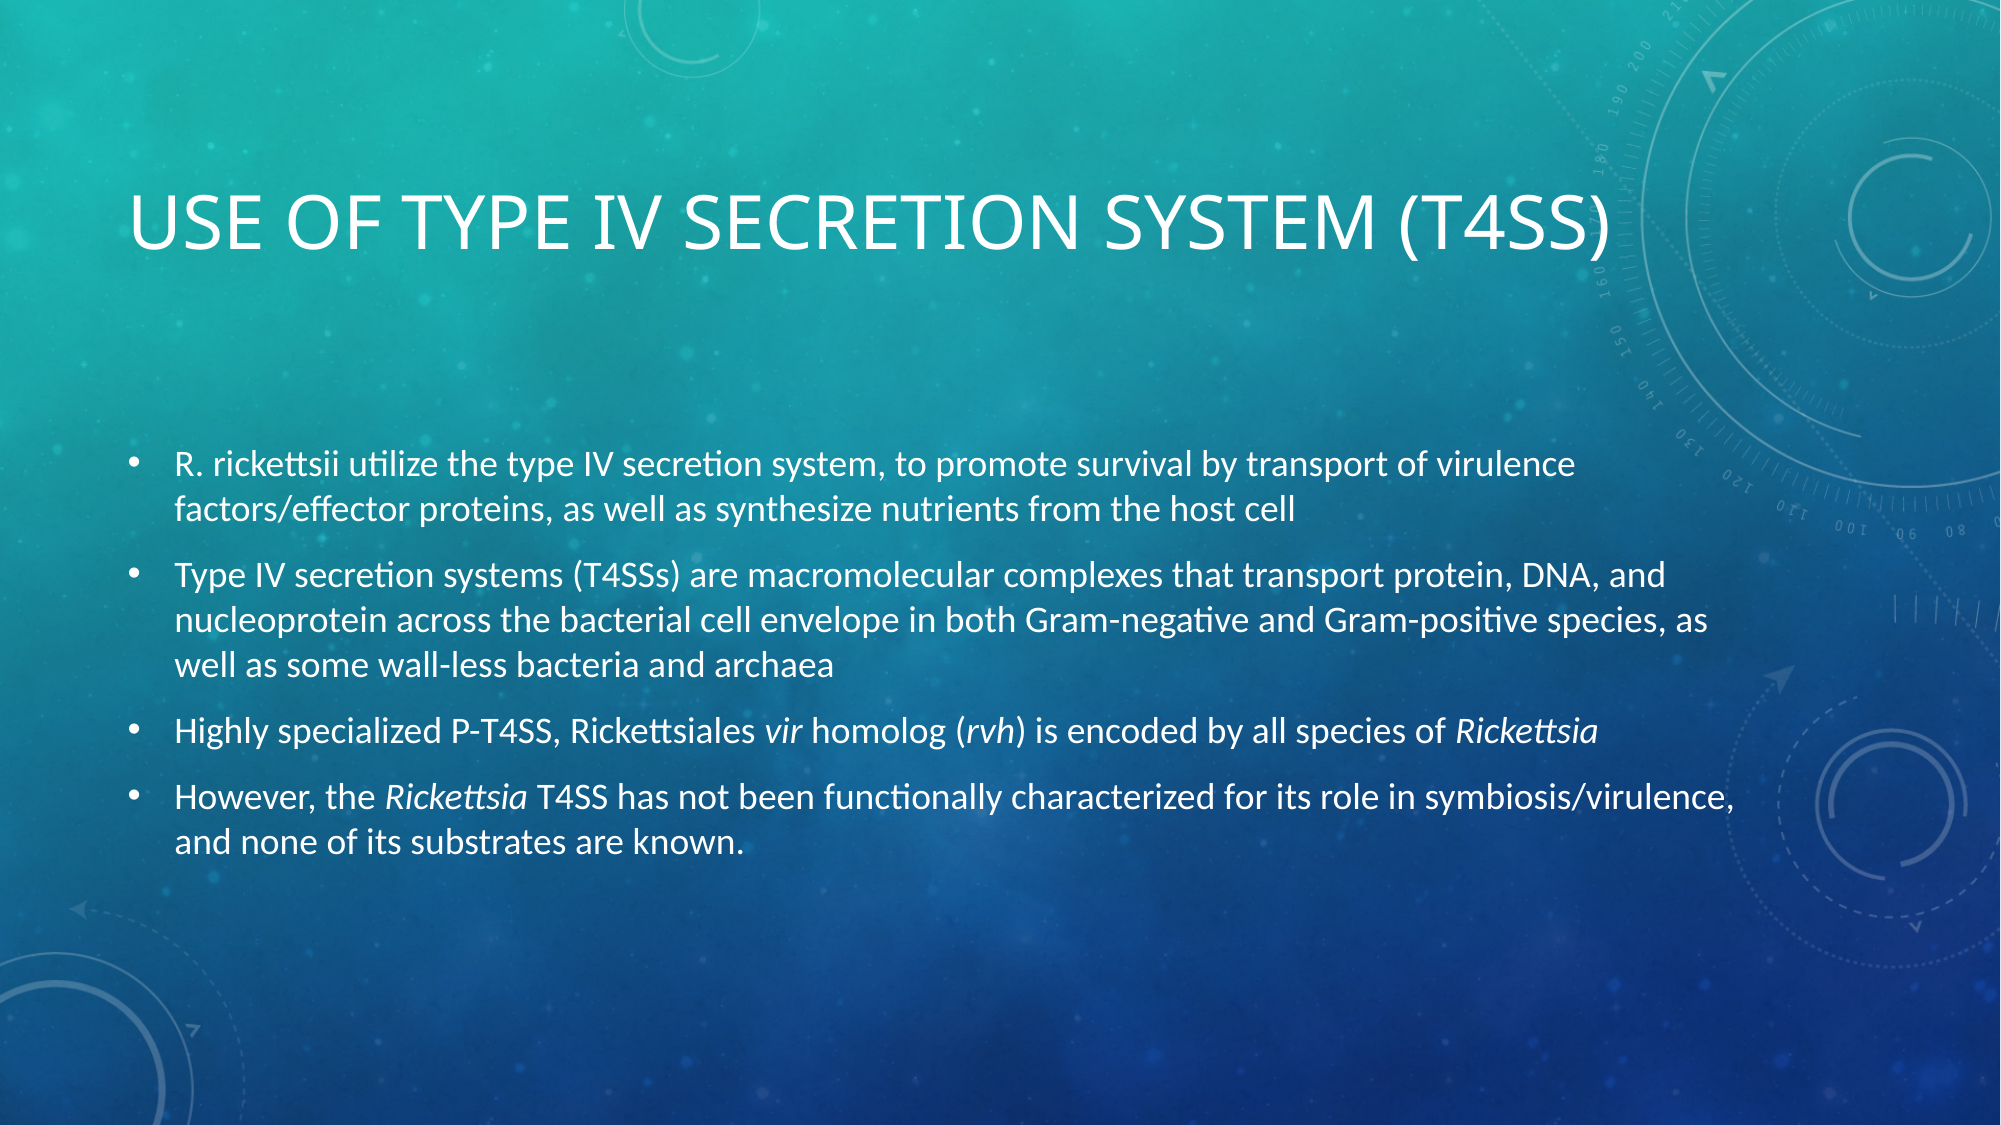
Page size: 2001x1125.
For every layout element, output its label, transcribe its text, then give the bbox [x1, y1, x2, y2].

list R. rickettsii utilize the type IV secretion system, to promote survival by transport of virulence factors/effector proteins, as well as synthesize nutrients from the host cell Type IV secretion systems (T4SSs) are macromolecular complexes that transport protein, DNA, and nucleoprotein across the bacterial cell envelope in both Gram-negative and Gram-positive species, as well as some wall-less bacteria and archaea Highly specialized P-T4SS, Rickettsiales vir homolog (rvh) is encoded by all species of Rickettsia However, the Rickettsia T4SS has not been functionally characterized for its role in symbiosis/virulence, and none of its substrates are known. [112, 351, 1775, 950]
picture [0, 0, 2001, 1125]
title Use of Type IV Secretion System (T4SS) [112, 99, 1775, 339]
